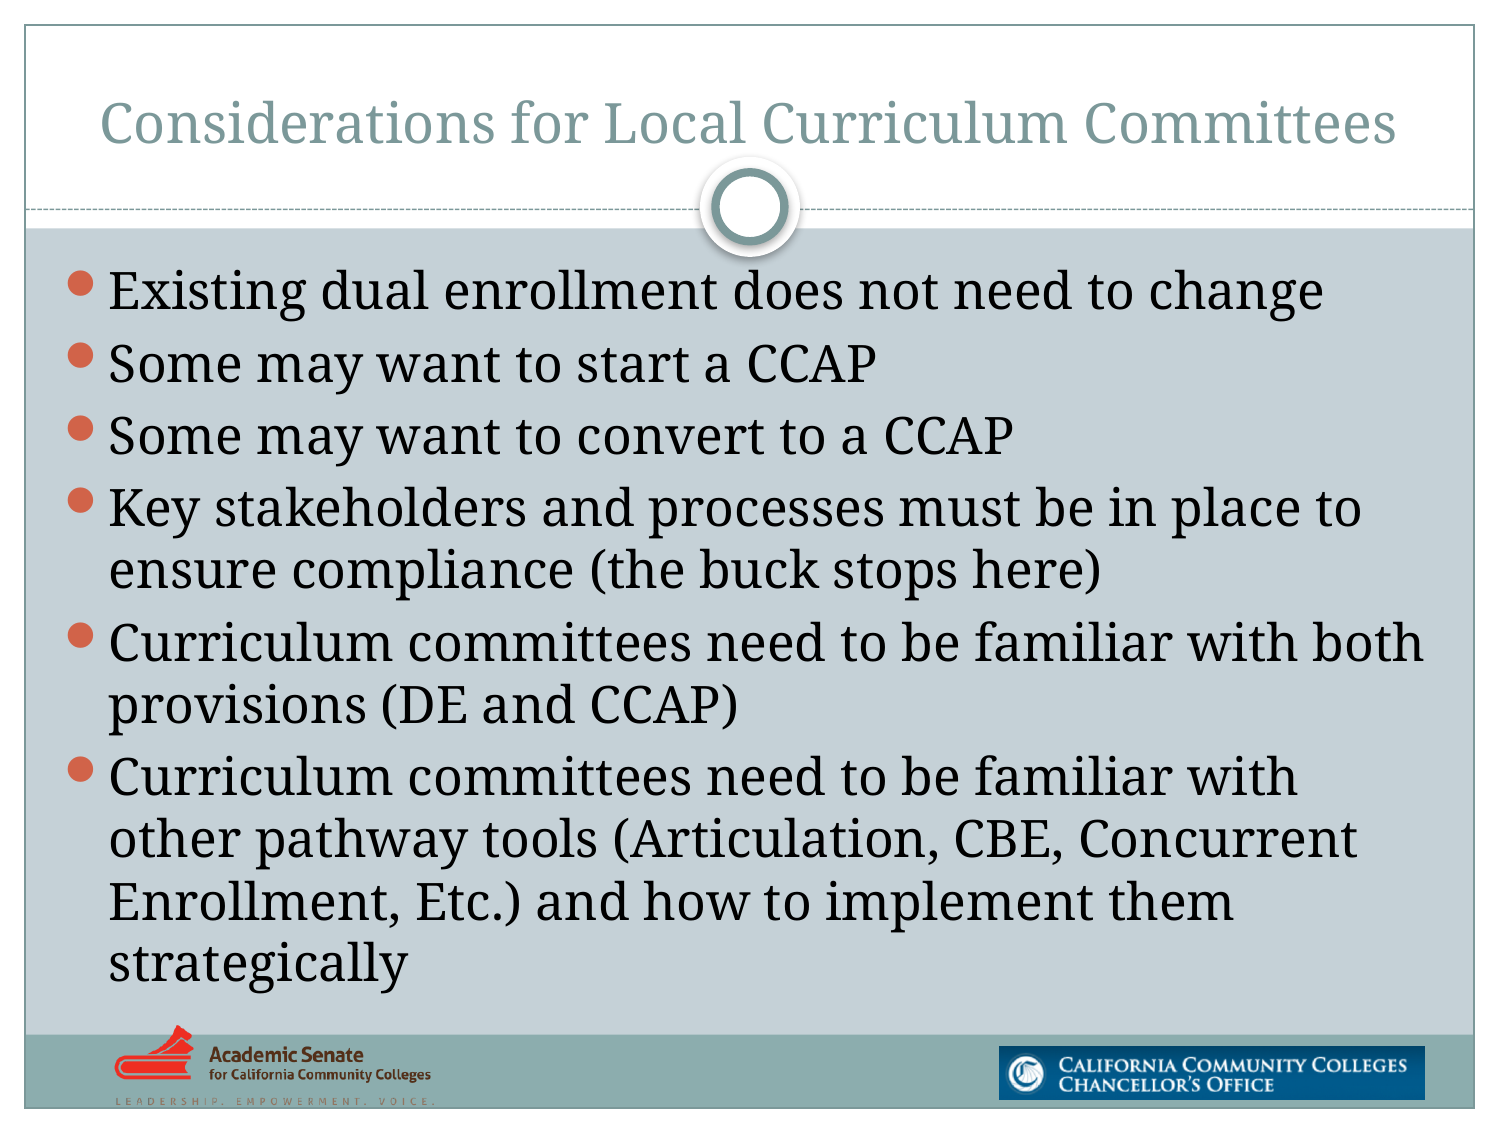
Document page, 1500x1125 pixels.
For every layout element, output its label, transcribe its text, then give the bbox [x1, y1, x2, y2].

picture [999, 1049, 1425, 1100]
title Considerations for Local Curriculum Committees [49, 37, 1450, 162]
picture [1080, 1046, 1087, 1054]
list Existing dual enrollment does not need to change Some may want to start a CCAP Some may want to convert to a CCAP Key stakeholders and processes must be in place to ensure compliance (the buck stops here) Curriculum committees need to be familiar with both provisions (DE and CCAP) Curriculum committees need to be familiar with other pathway tools (Articulation, CBE, Concurrent Enrollment, Etc.) and how to implement them strategically [49, 250, 1445, 1001]
picture [1371, 1049, 1380, 1054]
